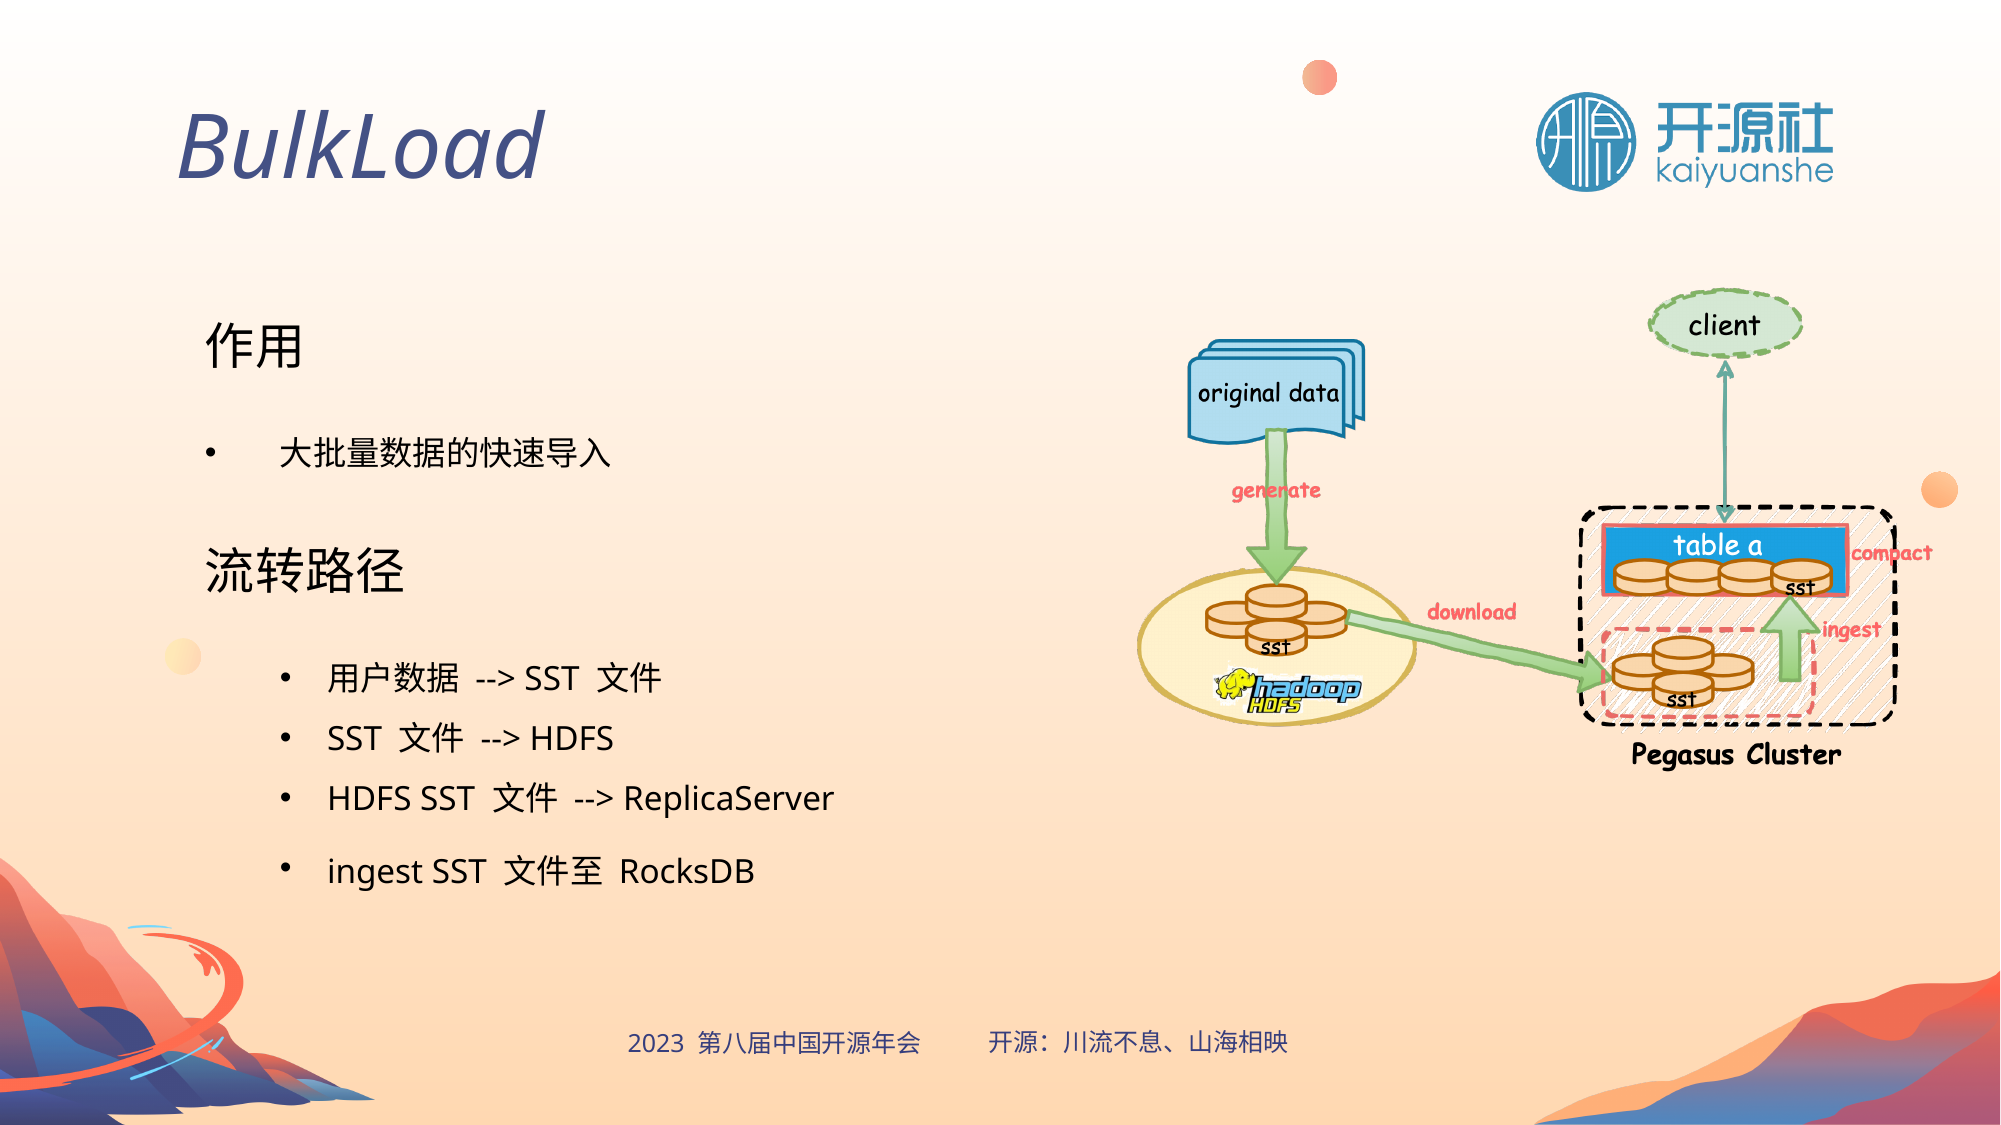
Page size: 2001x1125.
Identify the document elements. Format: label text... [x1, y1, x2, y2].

text_box 作用 大批量数据的快速导入 流转路径 用户数据 --> SST 文件 SST 文件 --> HDFS HDFS SST 文件 --> ReplicaServer ingest SST 文件至 RocksDB [190, 277, 1319, 894]
picture [1534, 950, 2001, 1125]
text_box BulkLoad [160, 68, 703, 230]
picture [1130, 277, 1964, 789]
picture [0, 850, 375, 1125]
picture [1536, 92, 1833, 192]
